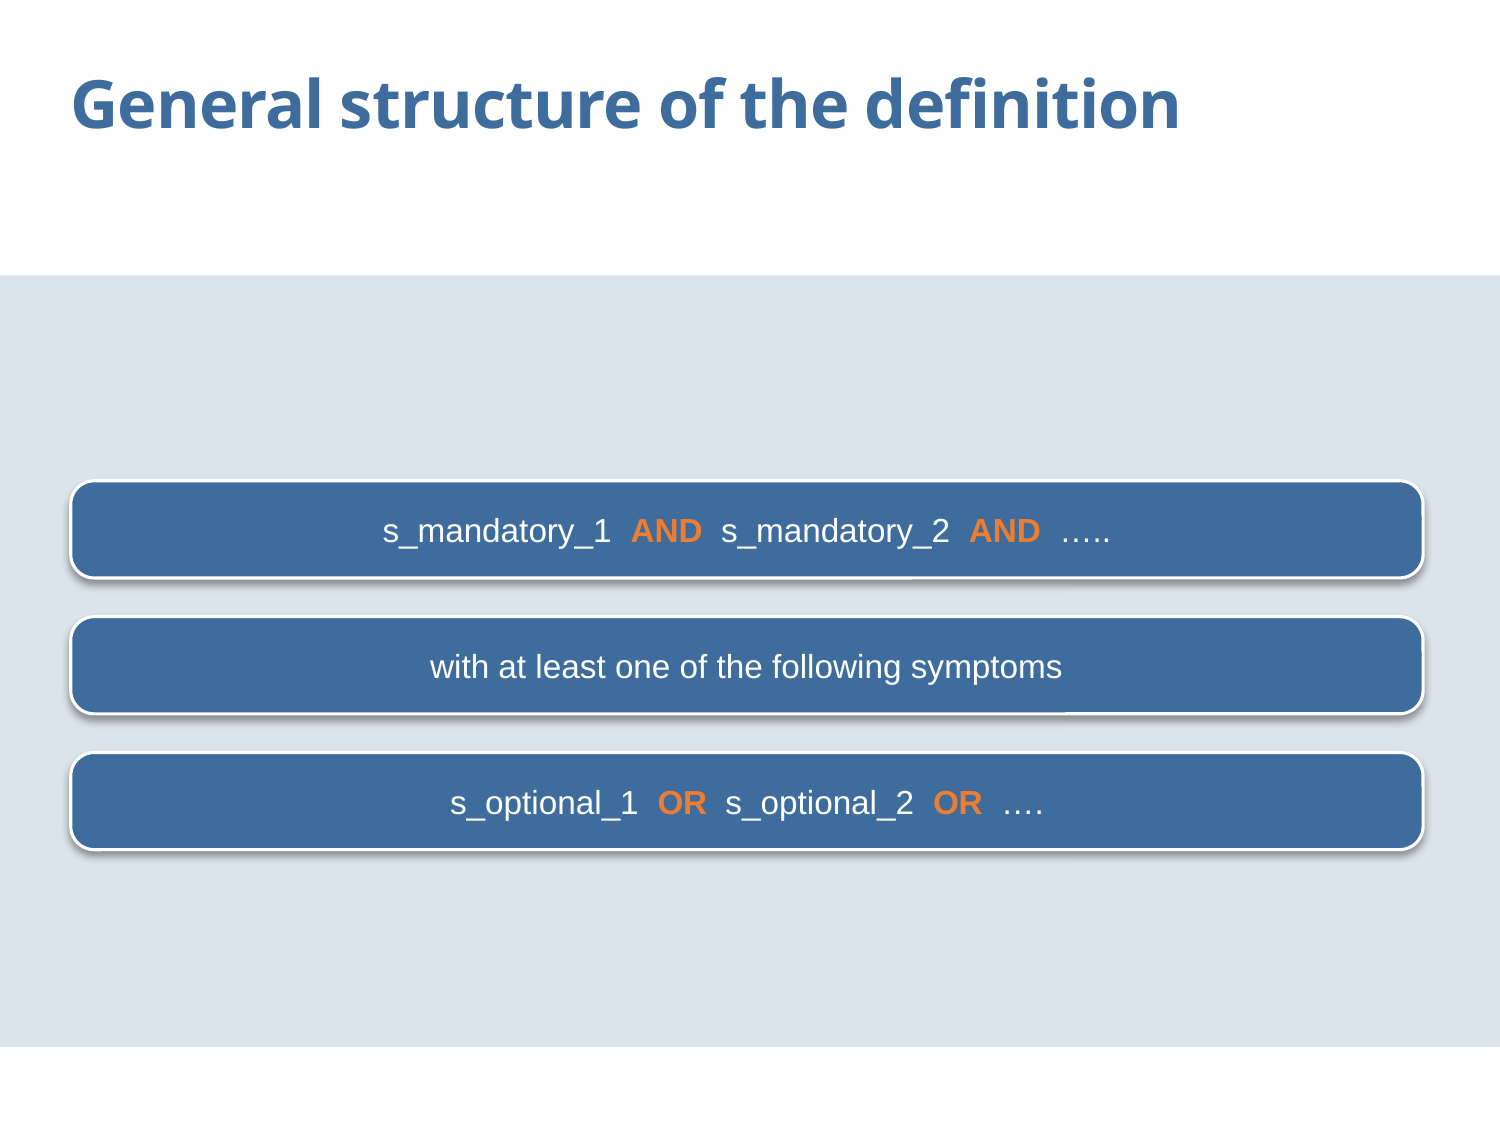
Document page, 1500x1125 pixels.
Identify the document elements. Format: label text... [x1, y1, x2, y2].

text_box General structure of the definition [70, 62, 1287, 143]
text_box s_mandatory_1 AND s_mandatory_2 AND ….. [68, 478, 1426, 581]
text_box with at least one of the following symptoms [68, 614, 1426, 716]
text_box [0, 273, 1500, 1049]
text_box s_optional_1 OR s_optional_2 OR …. [68, 750, 1426, 852]
